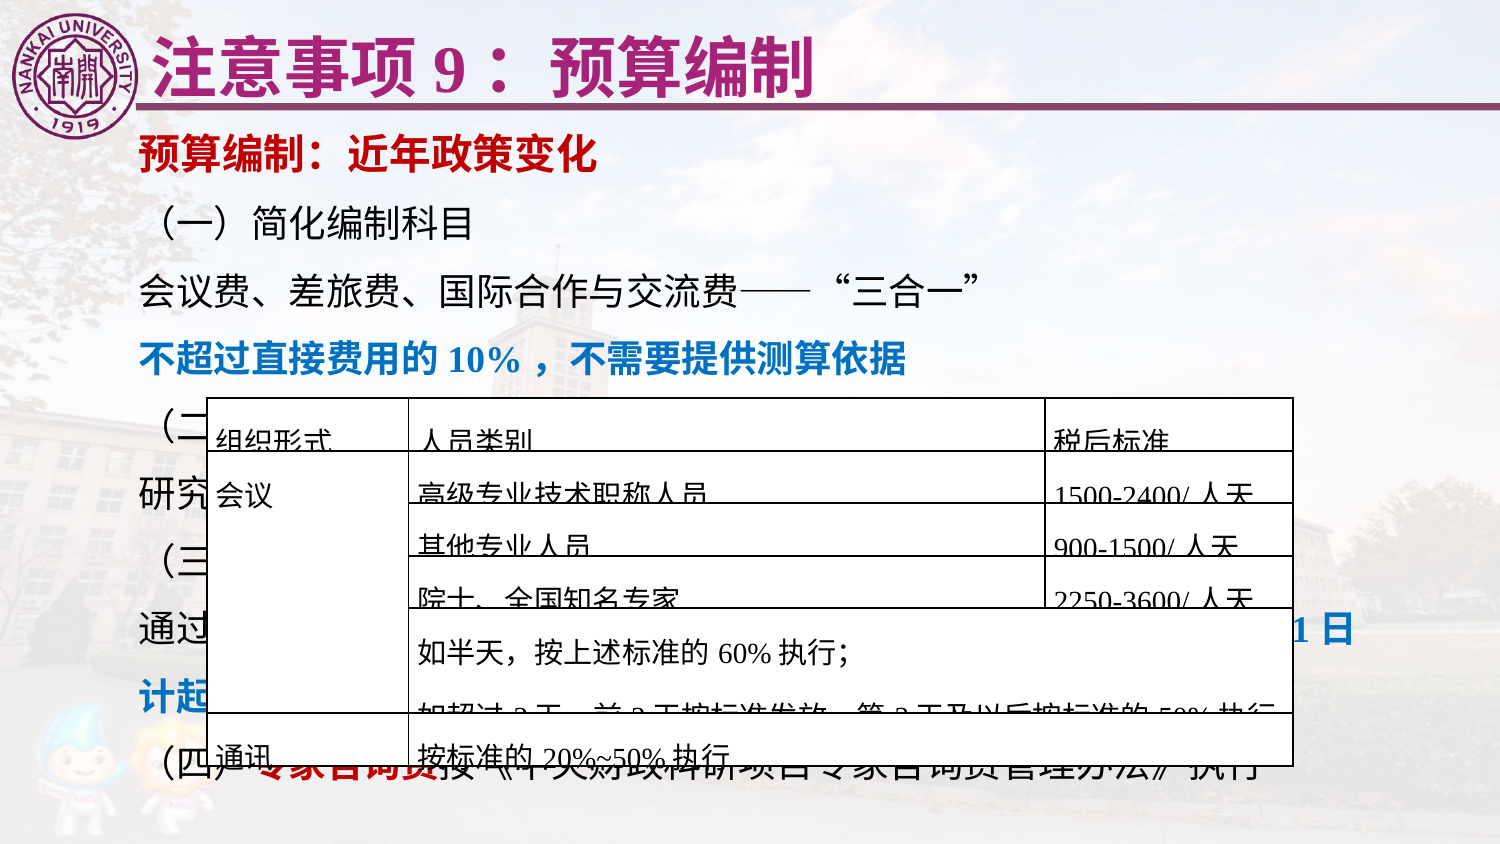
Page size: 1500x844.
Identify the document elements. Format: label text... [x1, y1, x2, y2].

text_box 预算编制：近年政策变化 （一）简化编制科目 会议费、差旅费、国际合作与交流费——“三合一” 不超过直接费用的10%，不需要提供测算依据 （二）明确劳务费的开支范围，不设比例限制 研究生、访问学者、临时聘用人员、科研辅助人员等 （三）改进结余经费留处方式 通过结题验收的，留用2年（18+6）（自验收结论下达后次年的1月1日计起，如2018结题，2019下达，2021年底截止使用） （四）专家咨询费按《中央财政科研项目专家咨询费管理办法》执行 [123, 95, 1376, 793]
table_cell 其他专业人员 [409, 504, 1044, 555]
table_header 税后标准 [1046, 399, 1292, 450]
table_cell 2250-3600/人天 [1046, 557, 1292, 607]
table_cell 高级专业技术职称人员 [409, 452, 1044, 502]
table_cell 通讯 [208, 714, 408, 765]
table_cell 院士、全国知名专家 [409, 557, 1044, 607]
text_box 注意事项9：预算编制 [135, 18, 832, 95]
picture [0, 0, 195, 245]
table_header 人员类别 [409, 399, 1044, 450]
table_cell 1500-2400/人天 [1046, 452, 1292, 502]
table_cell 按标准的20%~50%执行 [409, 714, 1292, 765]
table_cell 会议 [208, 452, 408, 712]
table_header 组织形式 [208, 399, 408, 450]
table_cell 如半天，按上述标准的60%执行； 如超过2天，前2天按标准发放，第3天及以后按标准的50%执行 [409, 609, 1292, 712]
table_cell 900-1500/人天 [1046, 504, 1292, 555]
